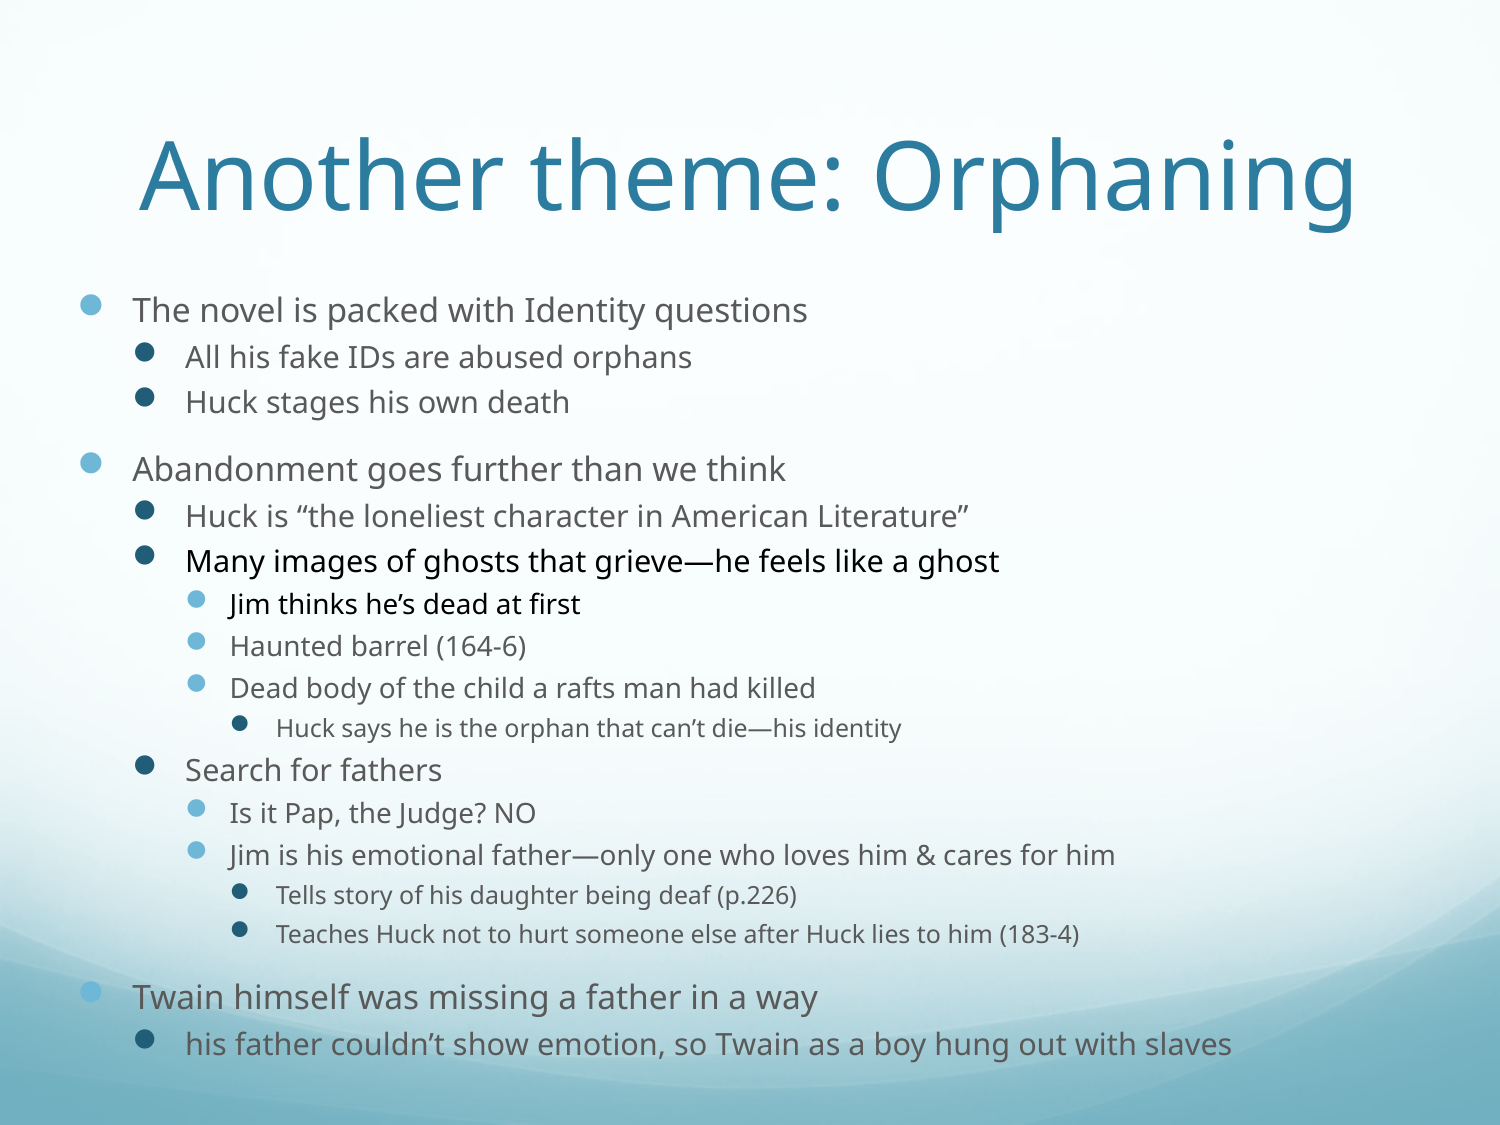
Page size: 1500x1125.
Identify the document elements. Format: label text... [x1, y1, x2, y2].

title Another theme: Orphaning [90, 17, 1410, 237]
list The novel is packed with Identity questions All his fake IDs are abused orphans Huck stages his own death Abandonment goes further than we think Huck is “the loneliest character in American Literature” Many images of ghosts that grieve—he feels like a ghost Jim thinks he’s dead at first Haunted barrel (164-6) Dead body of the child a rafts man had killed Huck says he is the orphan that can’t die—his identity Search for fathers Is it Pap, the Judge? NO Jim is his emotional father—only one who loves him & cares for him Tells story of his daughter being deaf (p.226) Teaches Huck not to hurt someone else after Huck lies to him (183-4) Twain himself was missing a father in a way his father couldn’t show emotion, so Twain as a boy hung out with slaves [62, 281, 1442, 1072]
